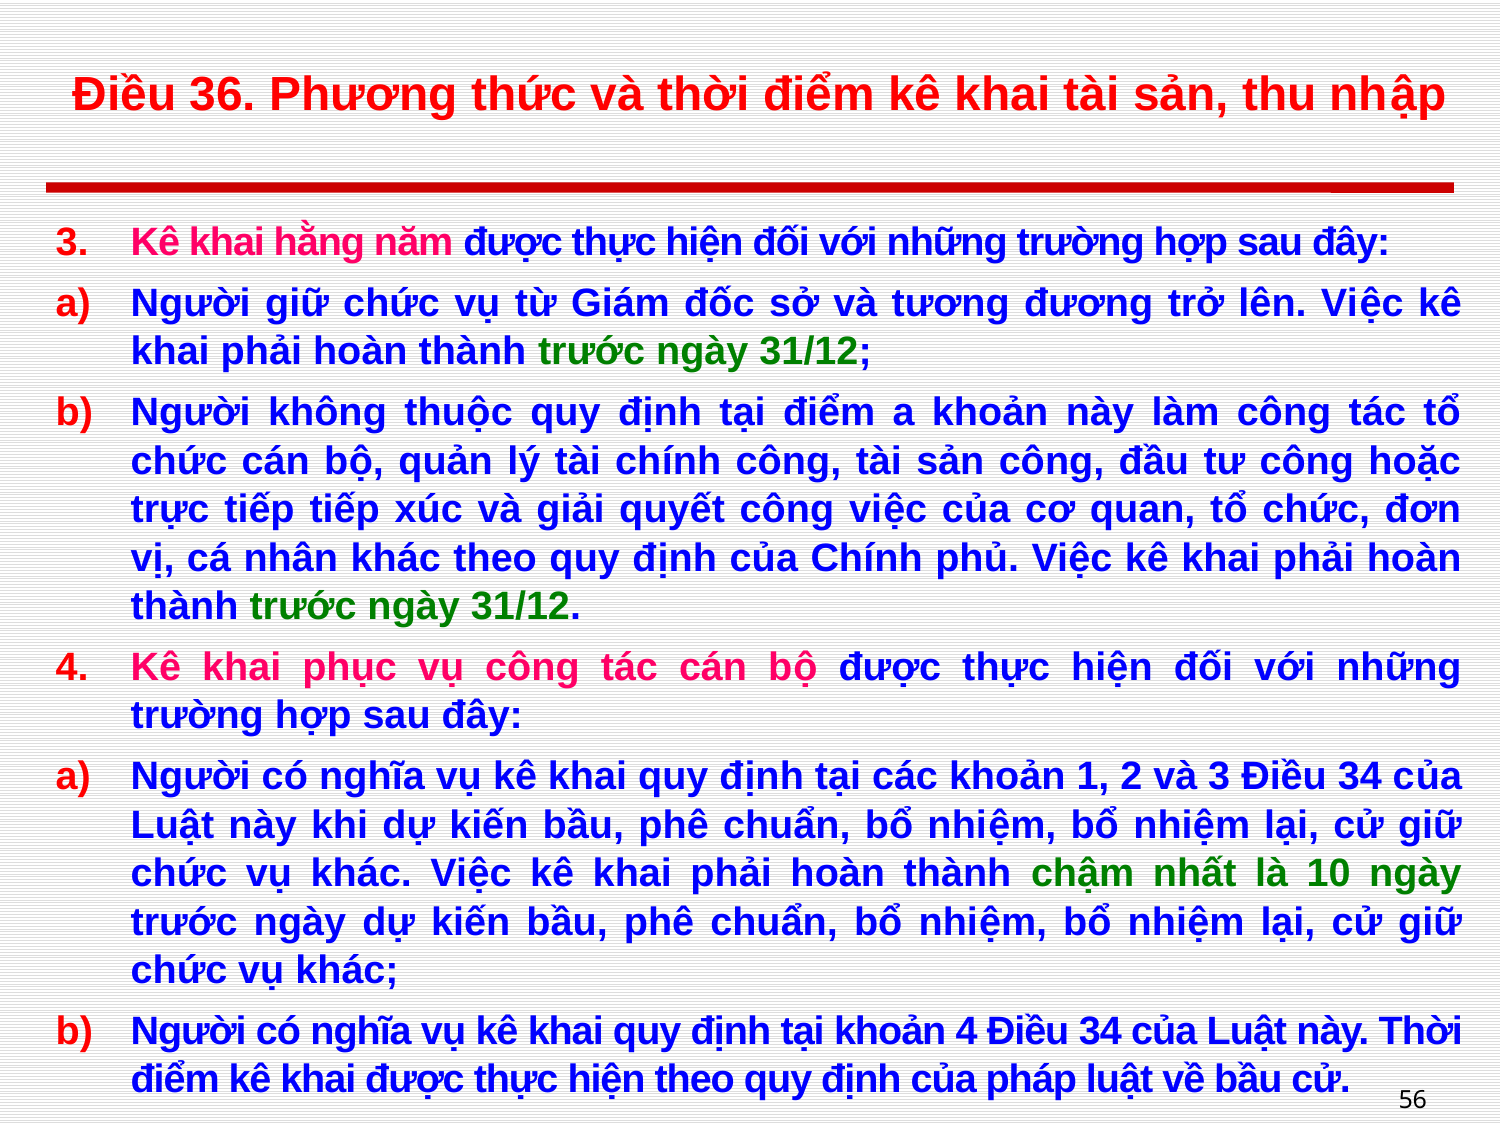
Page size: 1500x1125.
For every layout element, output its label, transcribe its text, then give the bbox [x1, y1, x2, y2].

title Điều 36. Phương thức và thời điểm kê khai tài sản, thu nhập [38, 24, 1463, 150]
text_box Kê khai hằng năm được thực hiện đối với những trường hợp sau đây: Người giữ chức vụ từ Giám đốc sở và tương đương trở lên. Việc kê khai phải hoàn thành trước ngày 31/12; Người không thuộc quy định tại điểm a khoản này làm công tác tổ chức cán bộ, quản lý tài chính công, tài sản công, đầu tư công hoặc trực tiếp tiếp xúc và giải quyết công việc của cơ quan, tổ chức, đơn vị, cá nhân khác theo quy định của Chính phủ. Việc kê khai phải hoàn thành trước ngày 31/12. Kê khai phục vụ công tác cán bộ được thực hiện đối với những trường hợp sau đây: Người có nghĩa vụ kê khai quy định tại các khoản 1, 2 và 3 Điều 34 của Luật này khi dự kiến bầu, phê chuẩn, bổ nhiệm, bổ nhiệm lại, cử giữ chức vụ khác. Việc kê khai phải hoàn thành chậm nhất là 10 ngày trước ngày dự kiến bầu, phê chuẩn, bổ nhiệm, bổ nhiệm lại, cử giữ chức vụ khác; Người có nghĩa vụ kê khai quy định tại khoản 4 Điều 34 của Luật này. Thời điểm kê khai được thực hiện theo quy định của pháp luật về bầu cử. [23, 199, 1477, 1088]
